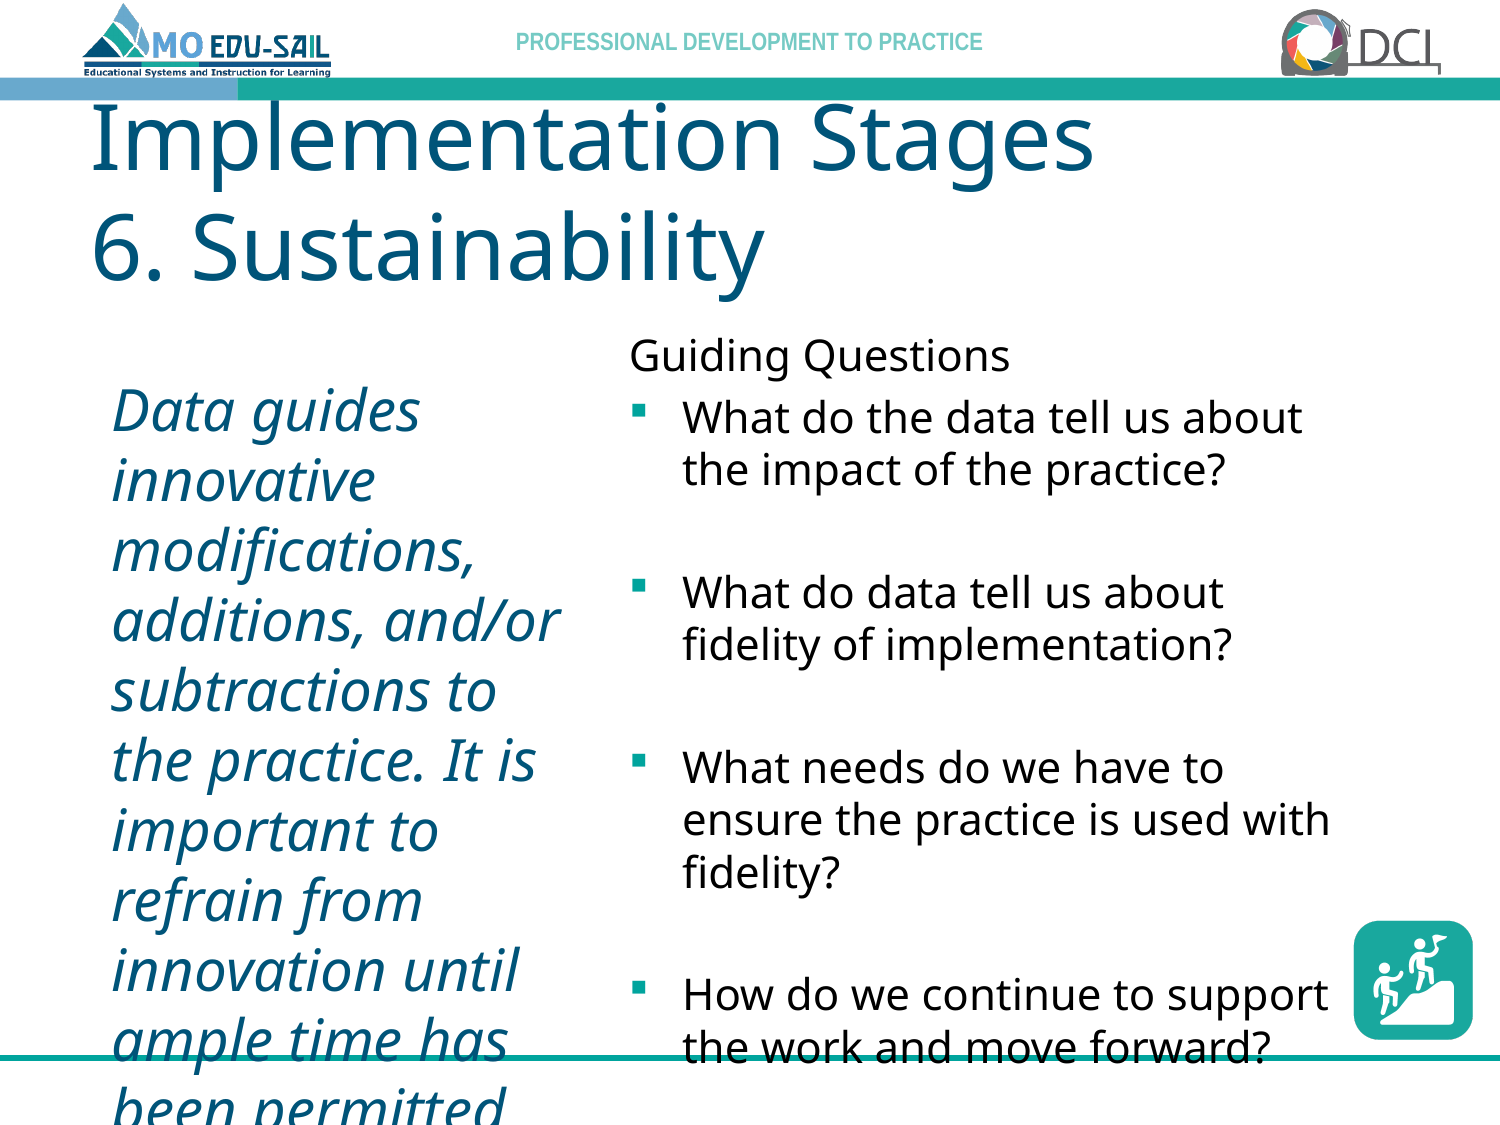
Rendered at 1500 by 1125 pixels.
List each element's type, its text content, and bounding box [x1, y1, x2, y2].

list Guiding Questions What do the data tell us about the impact of the practice? What do data tell us about fidelity of implementation? What needs do we have to ensure the practice is used with fidelity? How do we continue to support the work and move forward? [592, 313, 1354, 950]
title Implementation Stages 6. Sustainability [75, 98, 1425, 279]
picture [1353, 920, 1474, 1041]
picture [82, 0, 331, 81]
picture [1281, 9, 1441, 76]
list Data guides innovative modifications, additions, and/or subtractions to the practice. It is important to refrain from innovation until ample time has been permitted for full operation. [75, 357, 592, 950]
